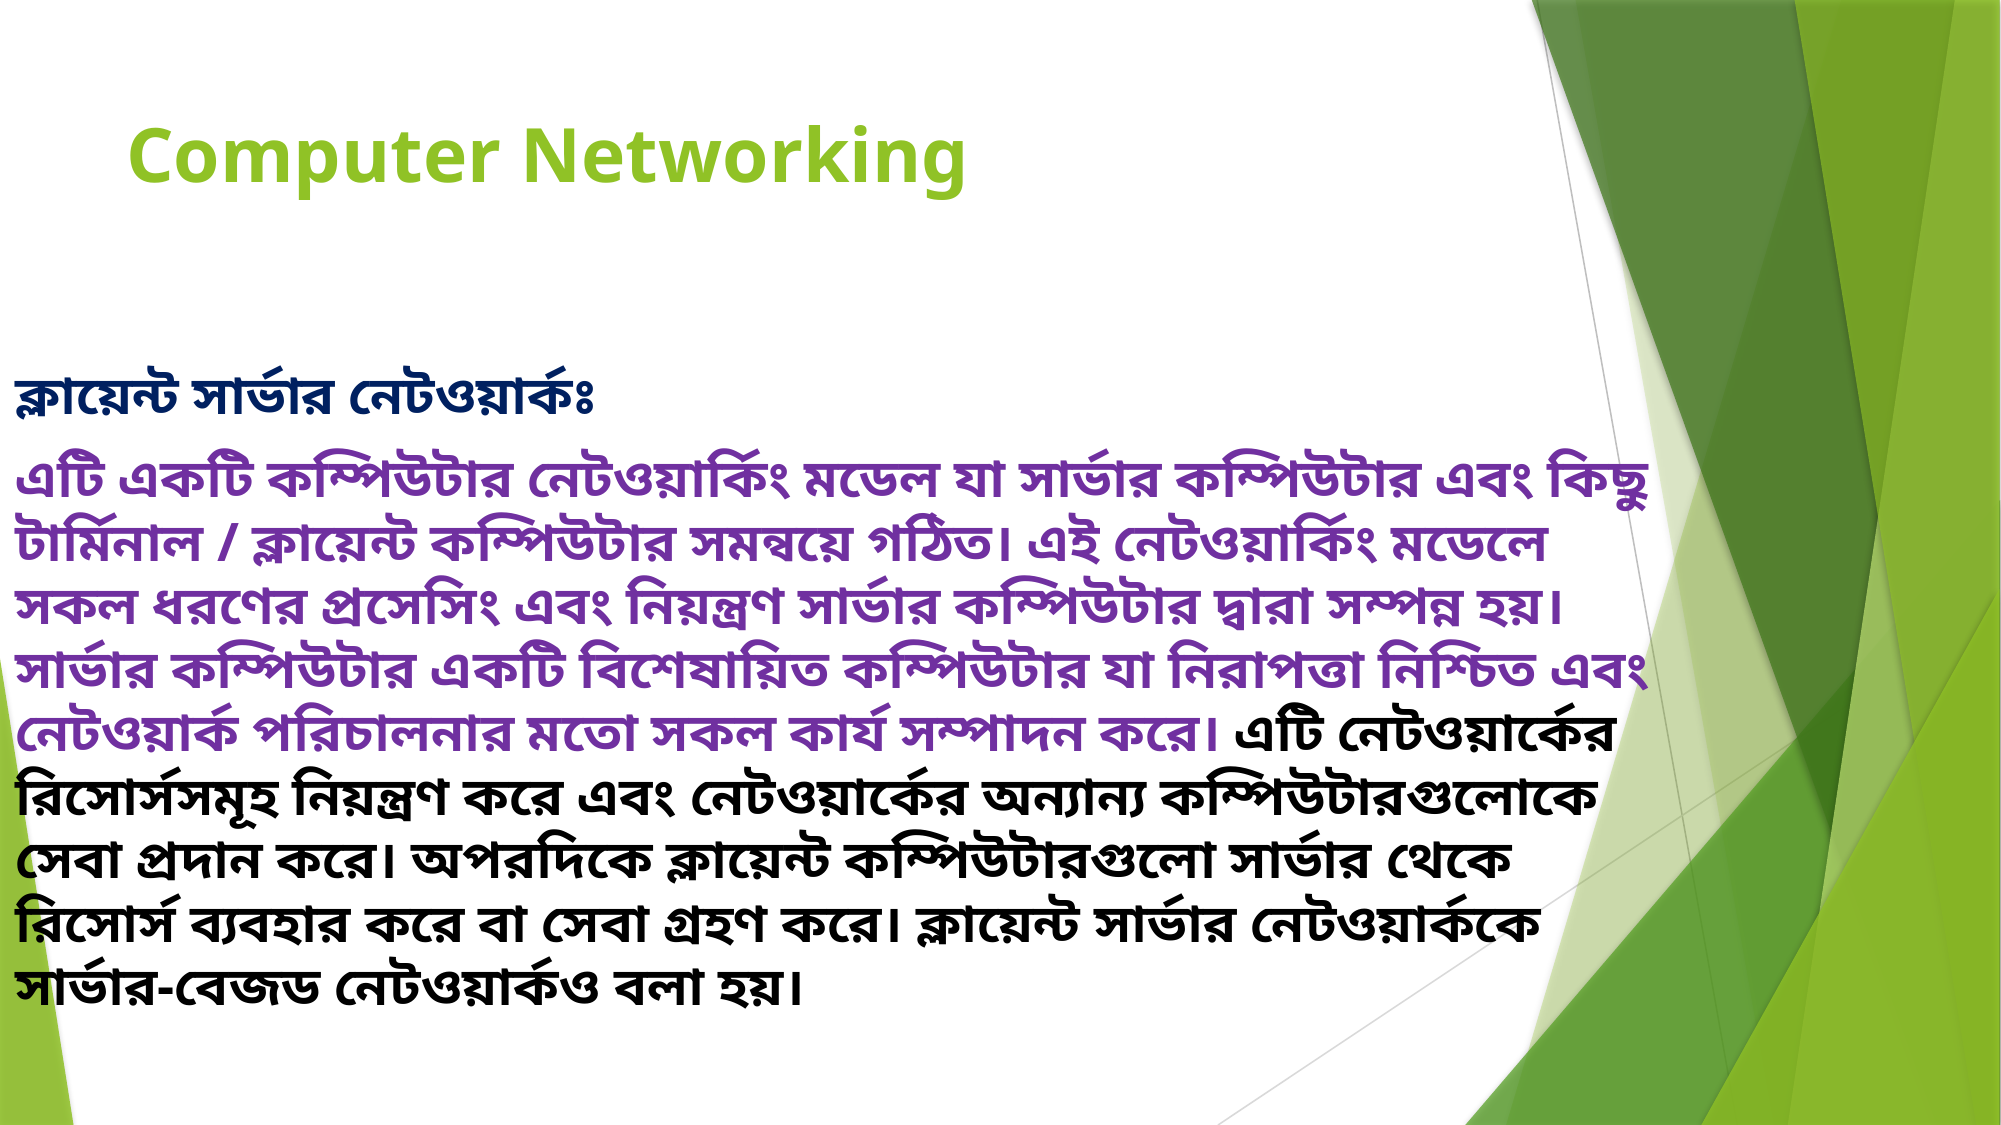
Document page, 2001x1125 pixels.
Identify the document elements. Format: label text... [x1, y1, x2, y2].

list ক্লায়েন্ট সার্ভার নেটওয়ার্কঃ এটি একটি কম্পিউটার নেটওয়ার্কিং মডেল যা সার্ভার কম্পিউটার এবং কিছু টার্মিনাল / ক্লায়েন্ট কম্পিউটার সমন্বয়ে গঠিত। এই নেটওয়ার্কিং মডেলে সকল ধরণের প্রসেসিং এবং নিয়ন্ত্রণ সার্ভার কম্পিউটার দ্বারা সম্পন্ন হয়। সার্ভার কম্পিউটার একটি বিশেষায়িত কম্পিউটার যা নিরাপত্তা নিশ্চিত এবং নেটওয়ার্ক পরিচালনার মতো সকল কার্য সম্পাদন করে। এটি নেটওয়ার্কের রিসোর্সসমূহ নিয়ন্ত্রণ করে এবং নেটওয়ার্কের অন্যান্য কম্পিউটারগুলোকে সেবা প্রদান করে। অপরদিকে ক্লায়েন্ট কম্পিউটারগুলো সার্ভার থেকে রিসোর্স ব্যবহার করে বা সেবা গ্রহণ করে। ক্লায়েন্ট সার্ভার নেটওয়ার্ককে সার্ভার-বেজড নেটওয়ার্কও বলা হয়। [0, 354, 1680, 1033]
title Computer Networking [111, 99, 1522, 317]
